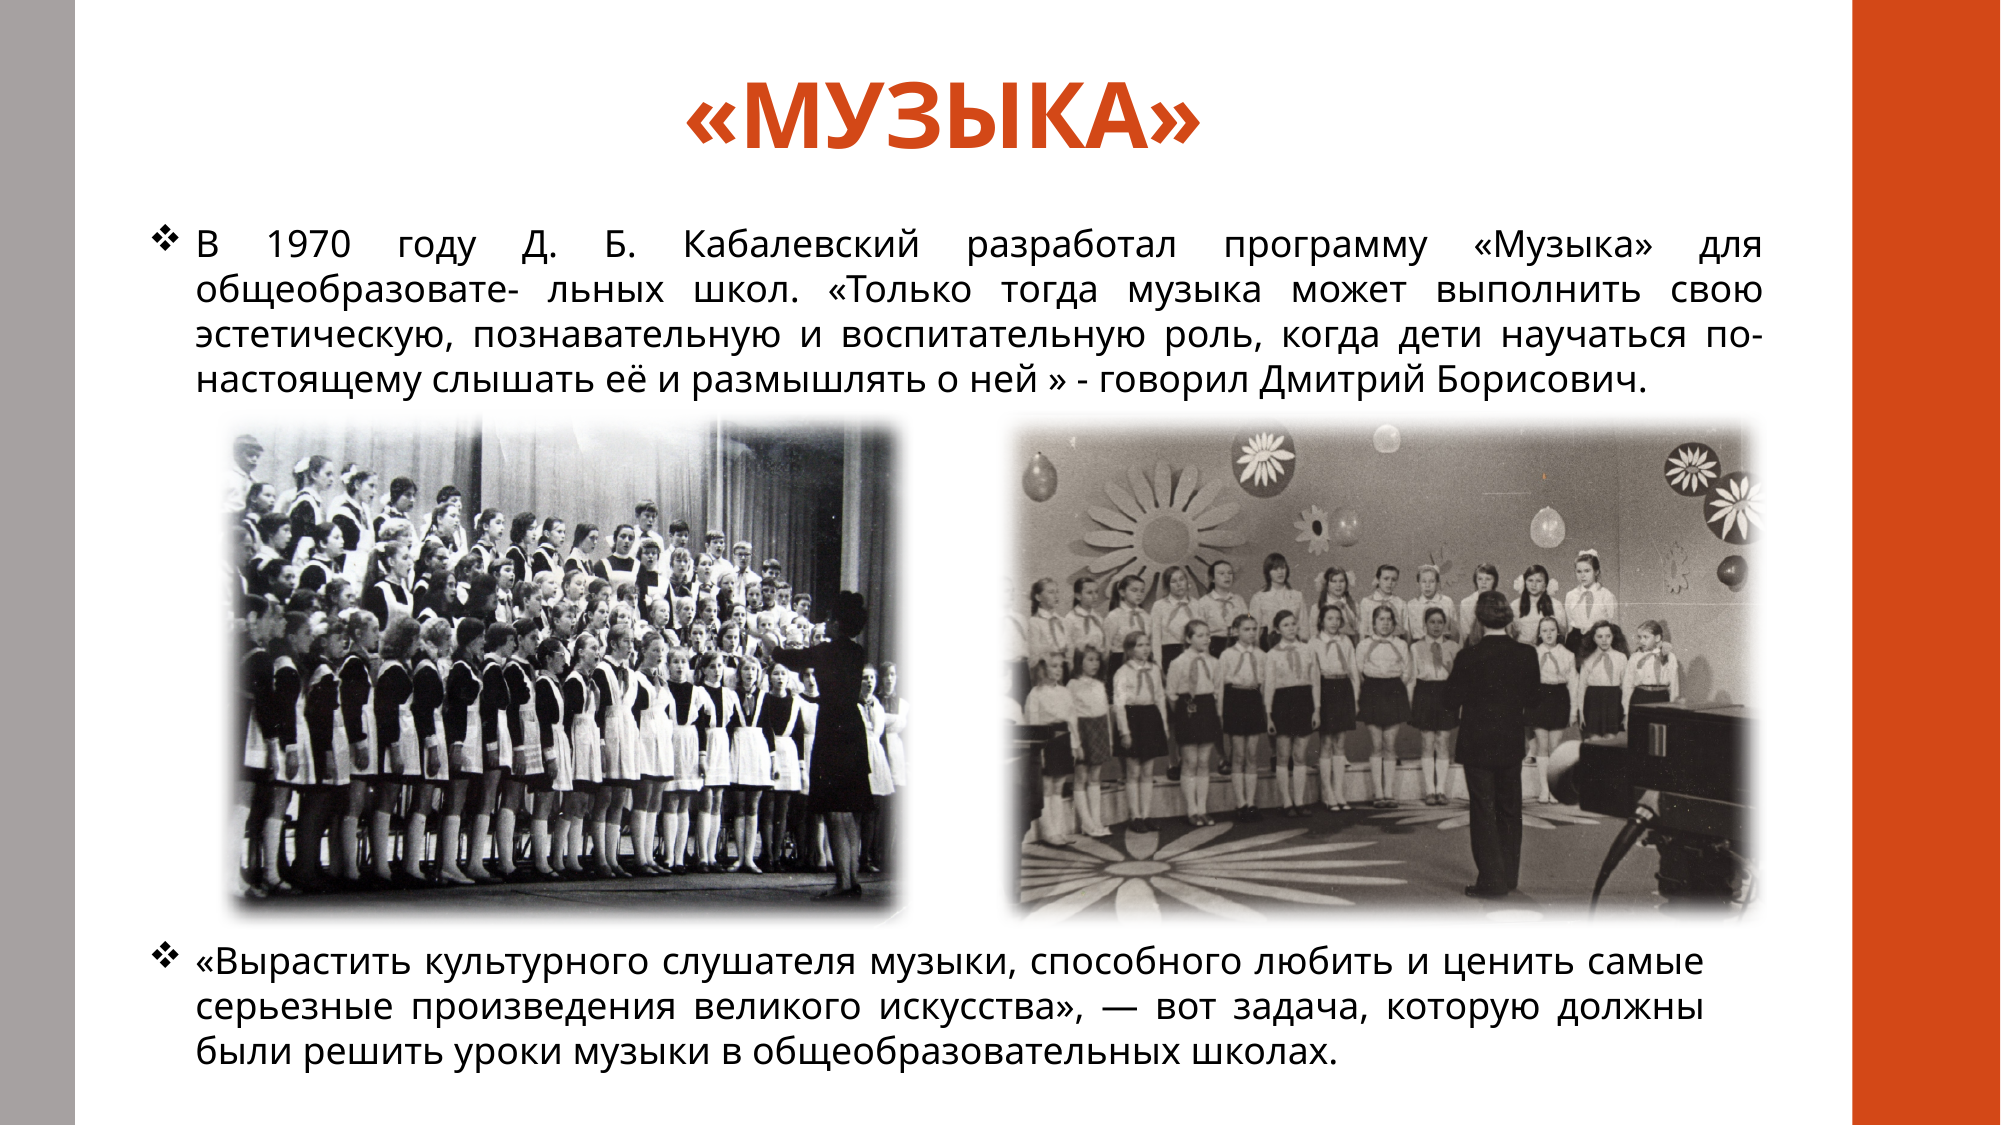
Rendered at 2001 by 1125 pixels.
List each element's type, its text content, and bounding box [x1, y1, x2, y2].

picture [995, 409, 1768, 931]
title «МУЗЫКА» [668, 0, 2000, 177]
text_box «Вырастить культурного слушателя музыки, способного любить и ценить самые серьезные произведения великого искусства», — вот задача, которую должны были решить уроки музыки в общеобразовательных школах. [133, 929, 1721, 1080]
text_box В 1970 году Д. Б. Кабалевский разработал программу «Музыка» для общеобразовате- льных школ. «Только тогда музыка может выполнить свою эстетическую, познавательную и воспитательную роль, когда дети научаться по- настоящему слышать её и размышлять о ней » - говорил Дмитрий Борисович. [133, 212, 1780, 408]
picture [215, 409, 914, 931]
